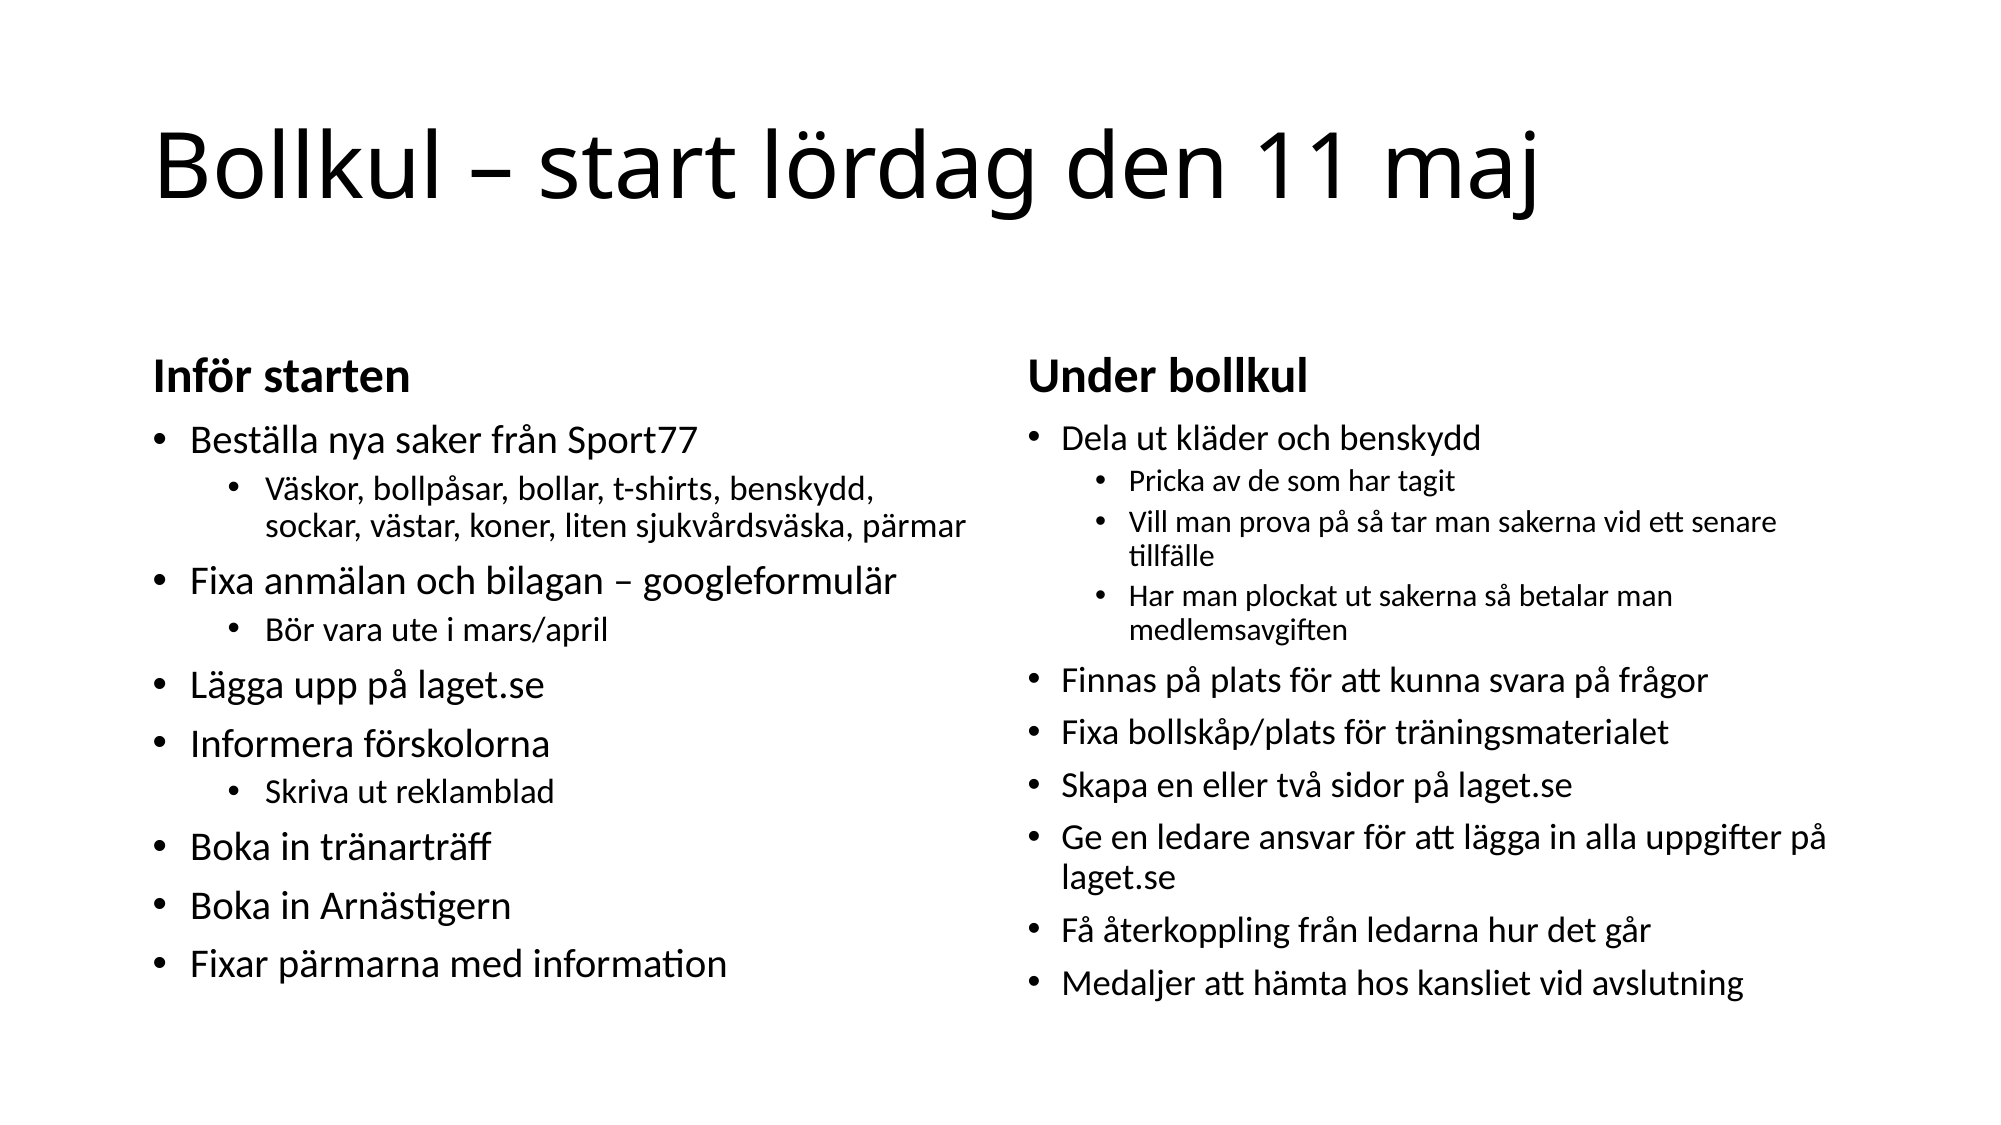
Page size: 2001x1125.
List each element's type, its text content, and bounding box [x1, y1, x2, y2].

list Under bollkul [1012, 275, 1863, 410]
title Bollkul – start lördag den 11 maj [137, 59, 1863, 278]
list Beställa nya saker från Sport77 Väskor, bollpåsar, bollar, t-shirts, benskydd, sockar, västar, koner, liten sjukvårdsväska, pärmar Fixa anmälan och bilagan – googleformulär Bör vara ute i mars/april Lägga upp på laget.se Informera förskolorna Skriva ut reklamblad Boka in tränarträff Boka in Arnästigern Fixar pärmarna med information [137, 410, 984, 1016]
list Dela ut kläder och benskydd Pricka av de som har tagit Vill man prova på så tar man sakerna vid ett senare tillfälle Har man plockat ut sakerna så betalar man medlemsavgiften Finnas på plats för att kunna svara på frågor Fixa bollskåp/plats för träningsmaterialet Skapa en eller två sidor på laget.se Ge en ledare ansvar för att lägga in alla uppgifter på laget.se Få återkoppling från ledarna hur det går Medaljer att hämta hos kansliet vid avslutning [1012, 410, 1863, 1016]
list Inför starten [137, 275, 984, 410]
